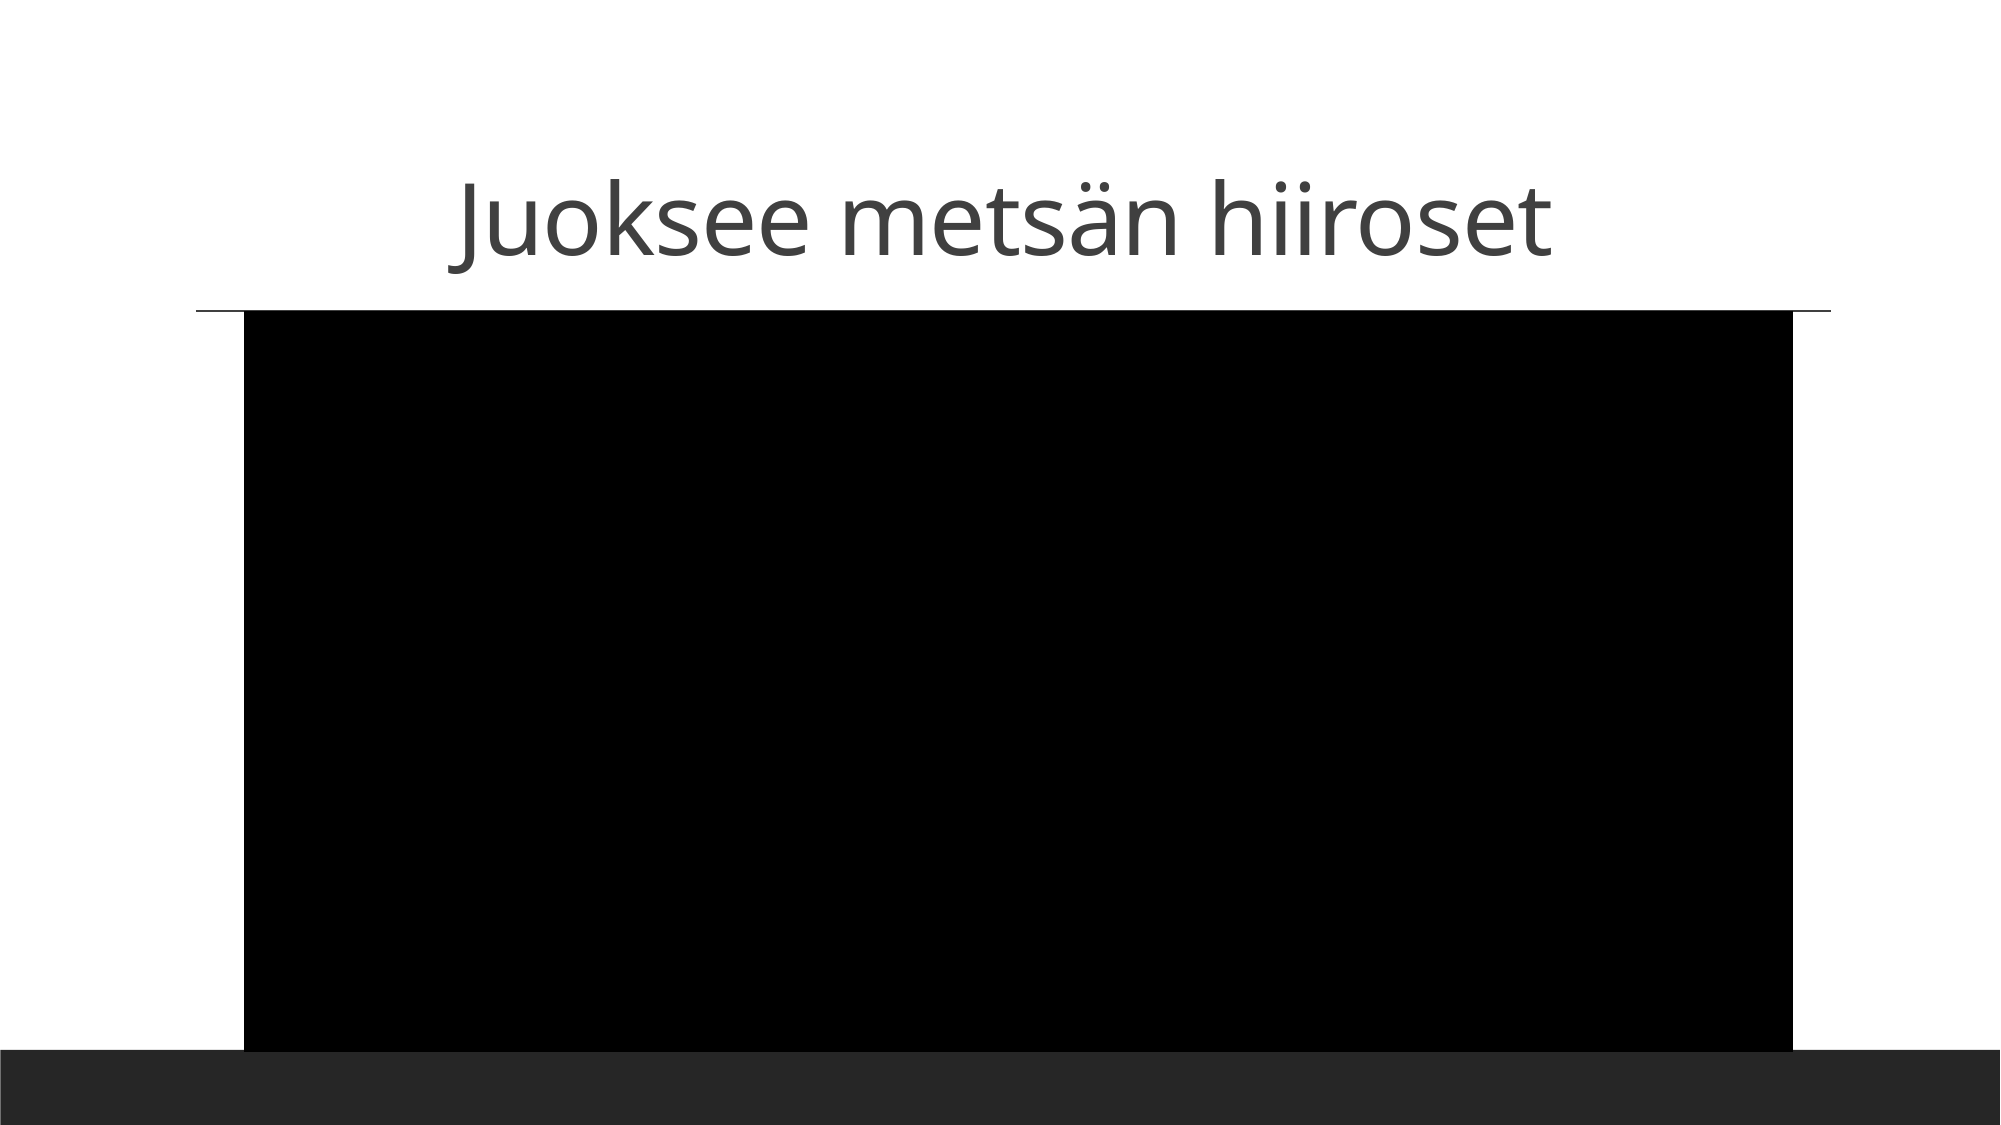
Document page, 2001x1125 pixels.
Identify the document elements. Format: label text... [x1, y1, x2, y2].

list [243, 309, 1795, 1053]
title Juoksee metsän hiiroset [180, 47, 1830, 285]
